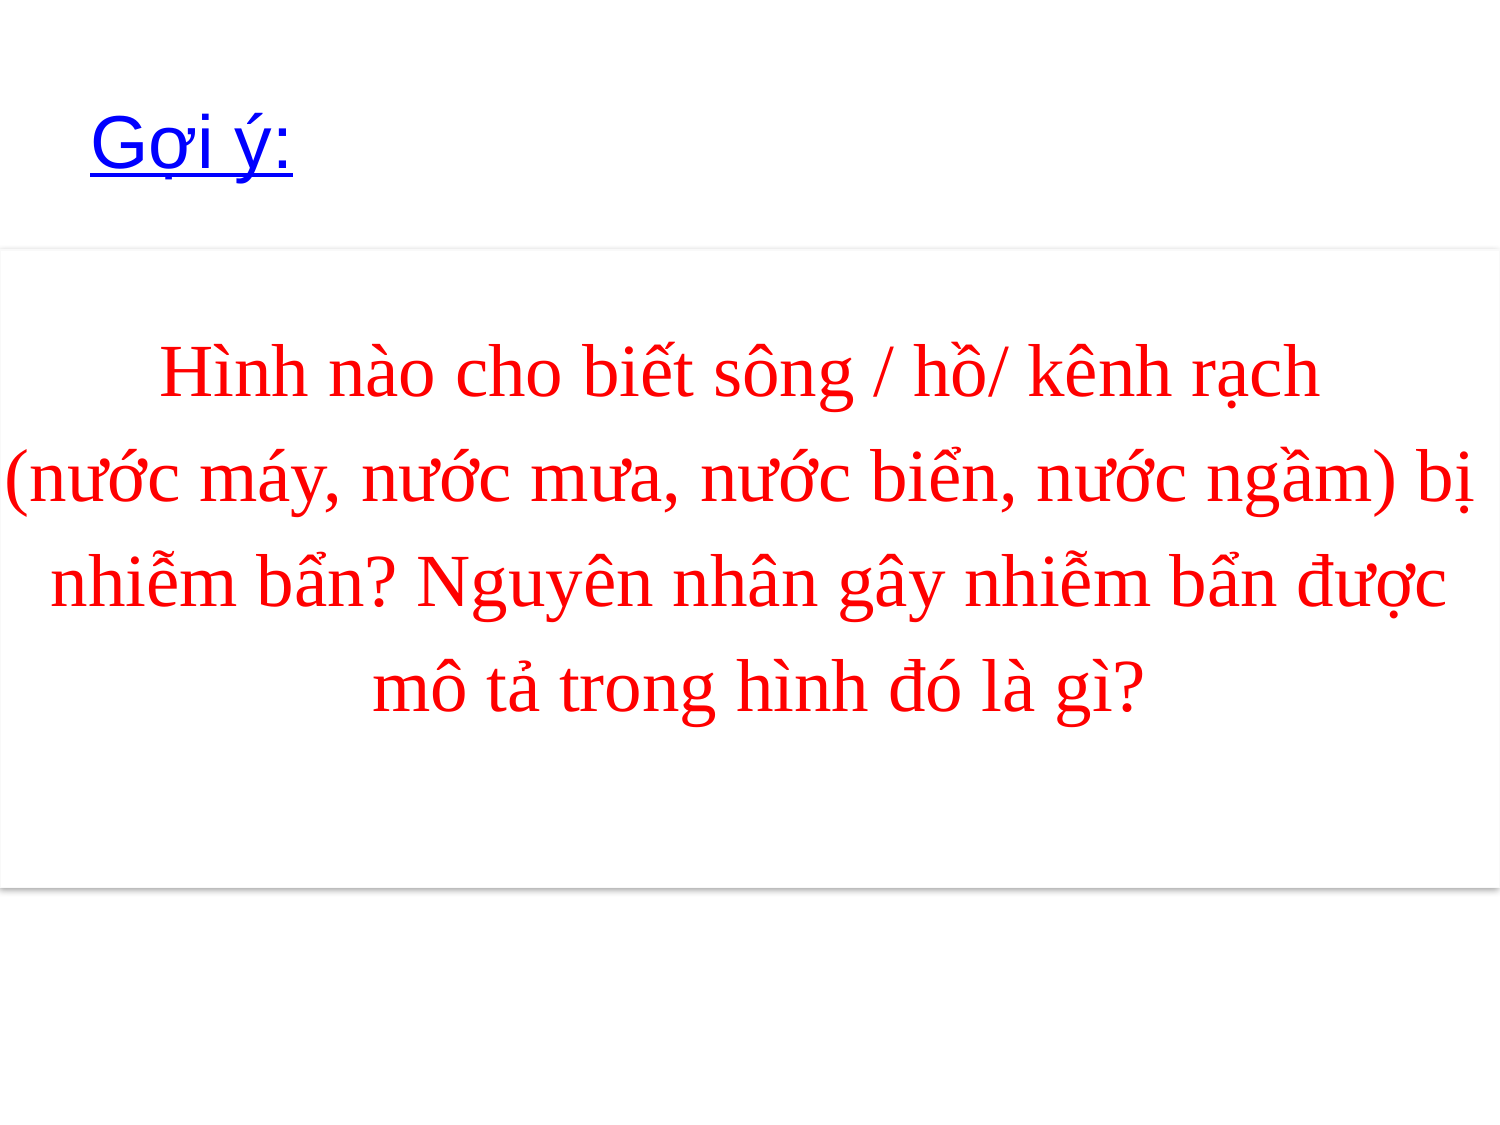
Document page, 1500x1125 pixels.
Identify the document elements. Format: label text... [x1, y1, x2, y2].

title Gợi ý: [74, 44, 1426, 233]
text_box Hình nào cho biết sông / hồ/ kênh rạch (nước máy, nước mưa, nước biển, nước ngầm) bị nhiễm bẩn? Nguyên nhân gây nhiễm bẩn được mô tả trong hình đó là gì? [0, 249, 1500, 888]
